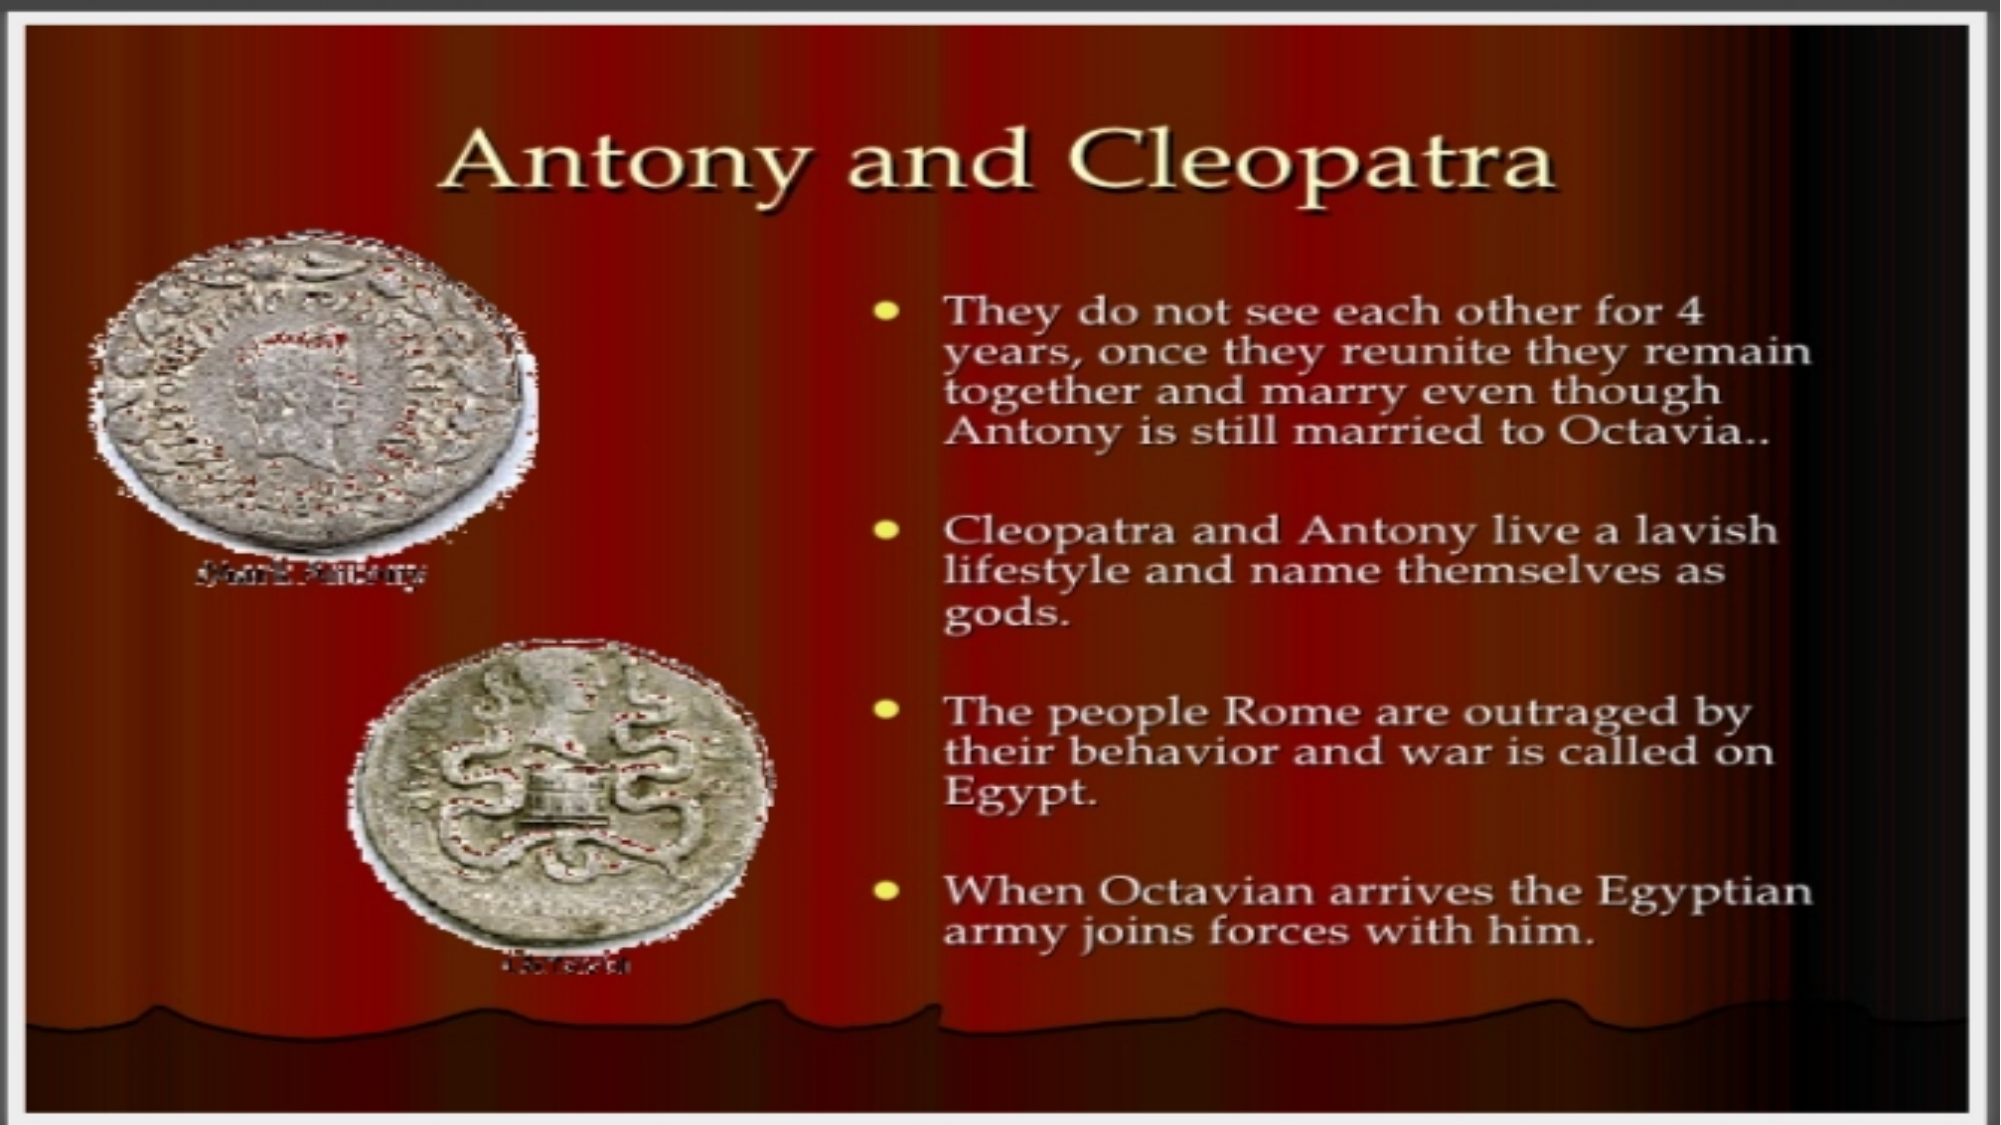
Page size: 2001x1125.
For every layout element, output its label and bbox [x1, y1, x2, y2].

list [0, 0, 2000, 1125]
